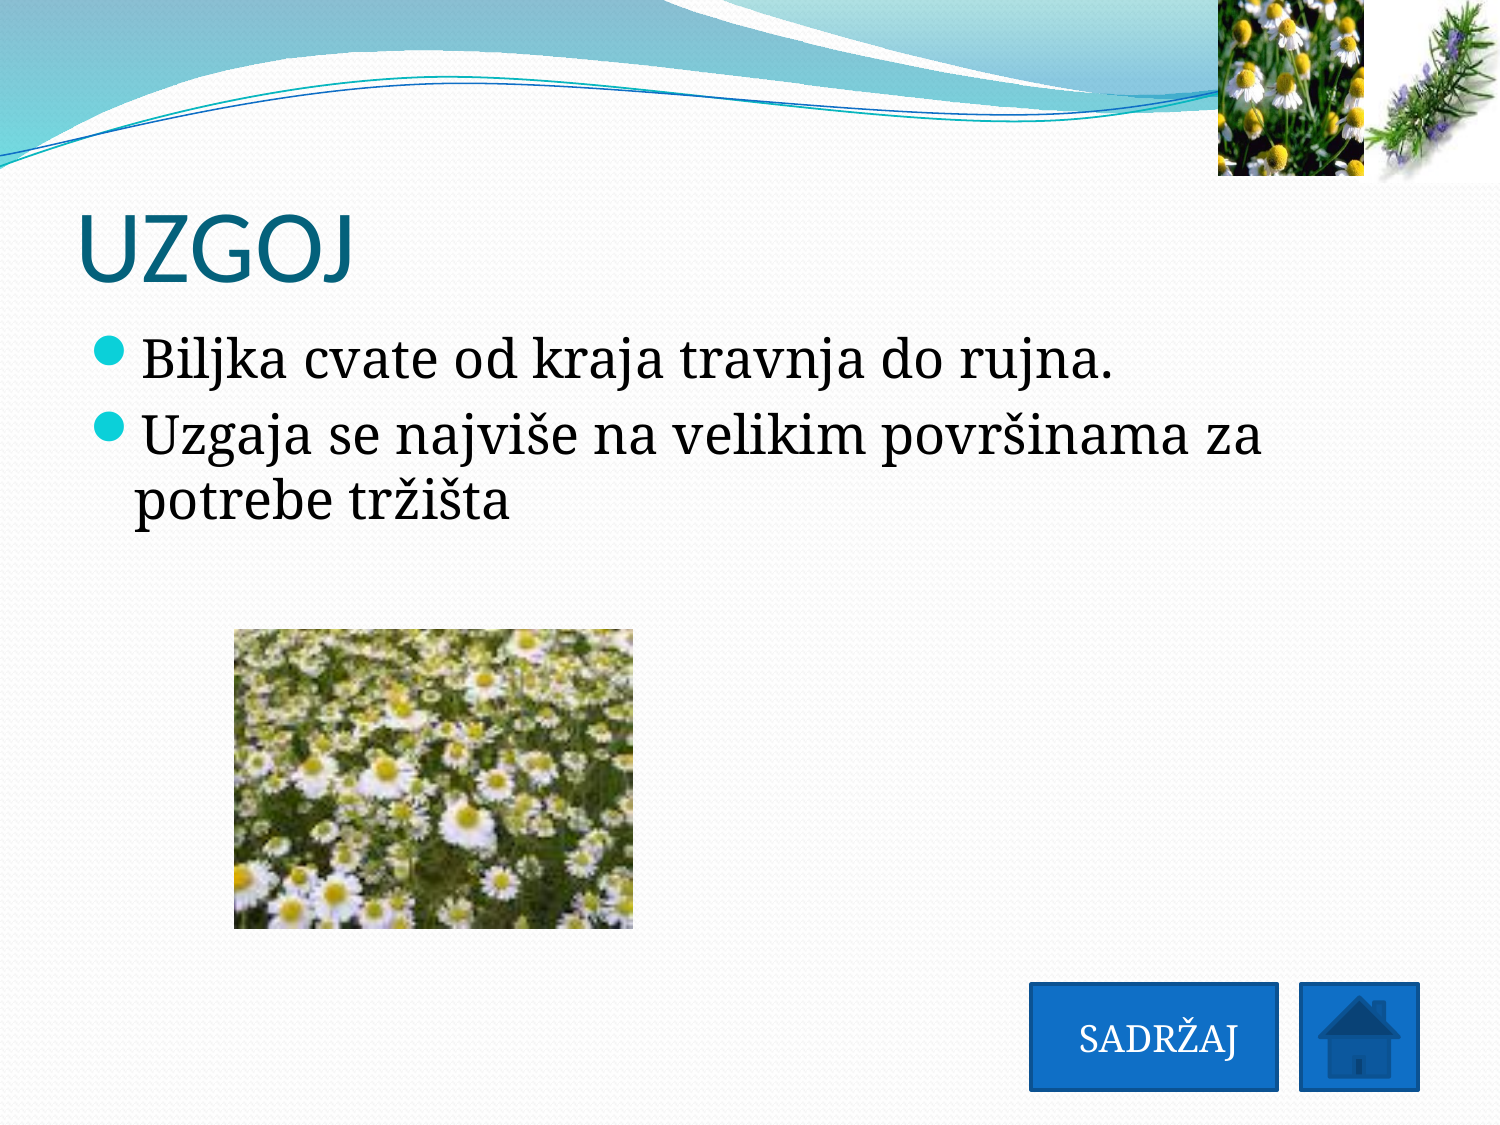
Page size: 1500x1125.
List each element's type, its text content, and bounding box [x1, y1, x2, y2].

text_box SADRŽAJ [1029, 982, 1279, 1092]
picture [234, 629, 634, 929]
picture [1218, 0, 1500, 183]
text_box [1299, 982, 1420, 1092]
list Biljka cvate od kraja travnja do rujna. Uzgaja se najviše na velikim površinama za potrebe tržišta [75, 317, 1425, 1038]
title UZGOJ [75, 115, 1425, 303]
